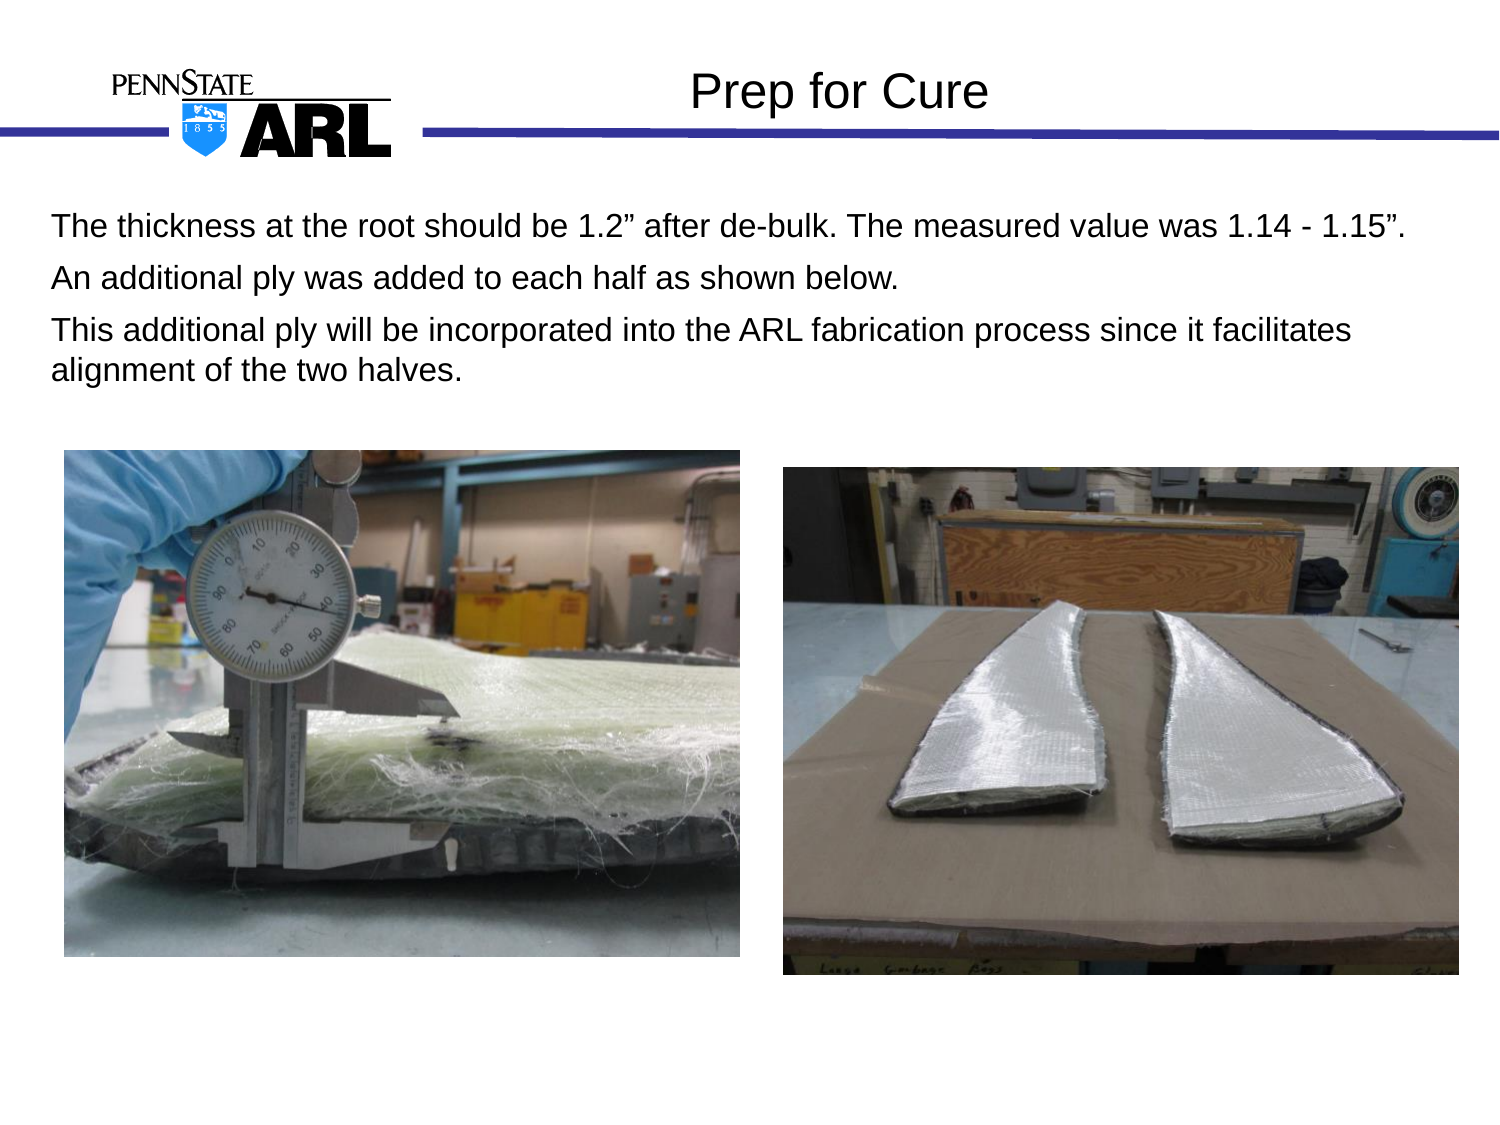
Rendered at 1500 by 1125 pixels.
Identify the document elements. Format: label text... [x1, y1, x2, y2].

picture [64, 449, 740, 957]
picture [782, 467, 1459, 975]
text_box The thickness at the root should be 1.2” after de-bulk. The measured value was 1.14 - 1.15”. An additional ply was added to each half as shown below. This additional ply will be incorporated into the ARL fabrication process since it facilitates alignment of the two halves. [36, 196, 1444, 396]
text_box Prep for Cure [490, 51, 1190, 127]
